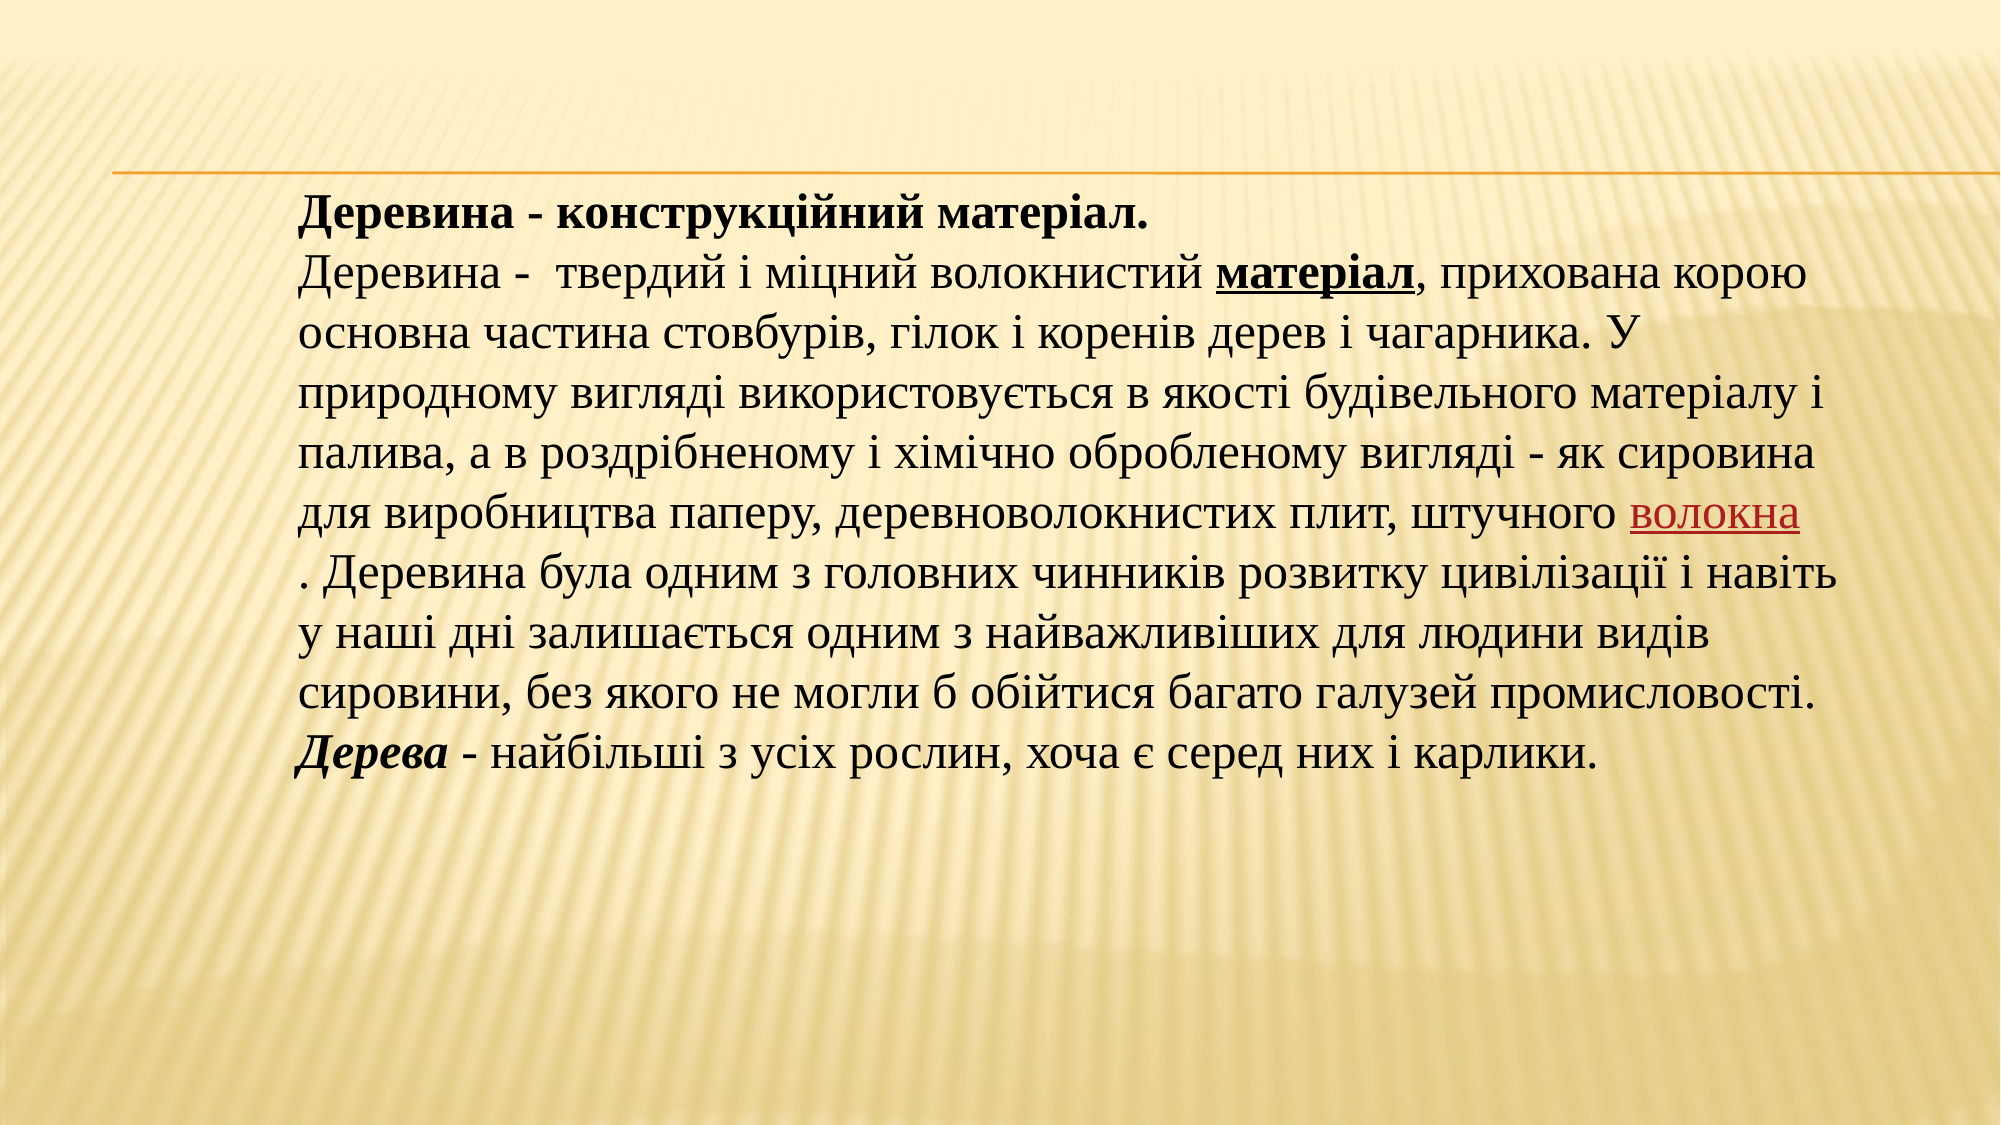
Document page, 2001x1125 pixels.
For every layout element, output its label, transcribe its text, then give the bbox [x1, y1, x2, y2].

text_box Деревина - конструкційний матеріал. Деревина - твердий і міцний волокнистий матеріал, прихована корою основна частина стовбурів, гілок і коренів дерев і чагарника. У природному вигляді використовується в якості будівельного матеріалу і палива, а в роздрібненому і хімічно обробленому вигляді - як сировина для виробництва паперу, деревноволокнистих плит, штучного волокна. Деревина була одним з головних чинників розвитку цивілізації і навіть у наші дні залишається одним з найважливіших для людини видів сировини, без якого не могли б обійтися багато галузей промисловості. Дерева - найбільші з усіх рослин, хоча є серед них і карлики. [283, 171, 1854, 786]
